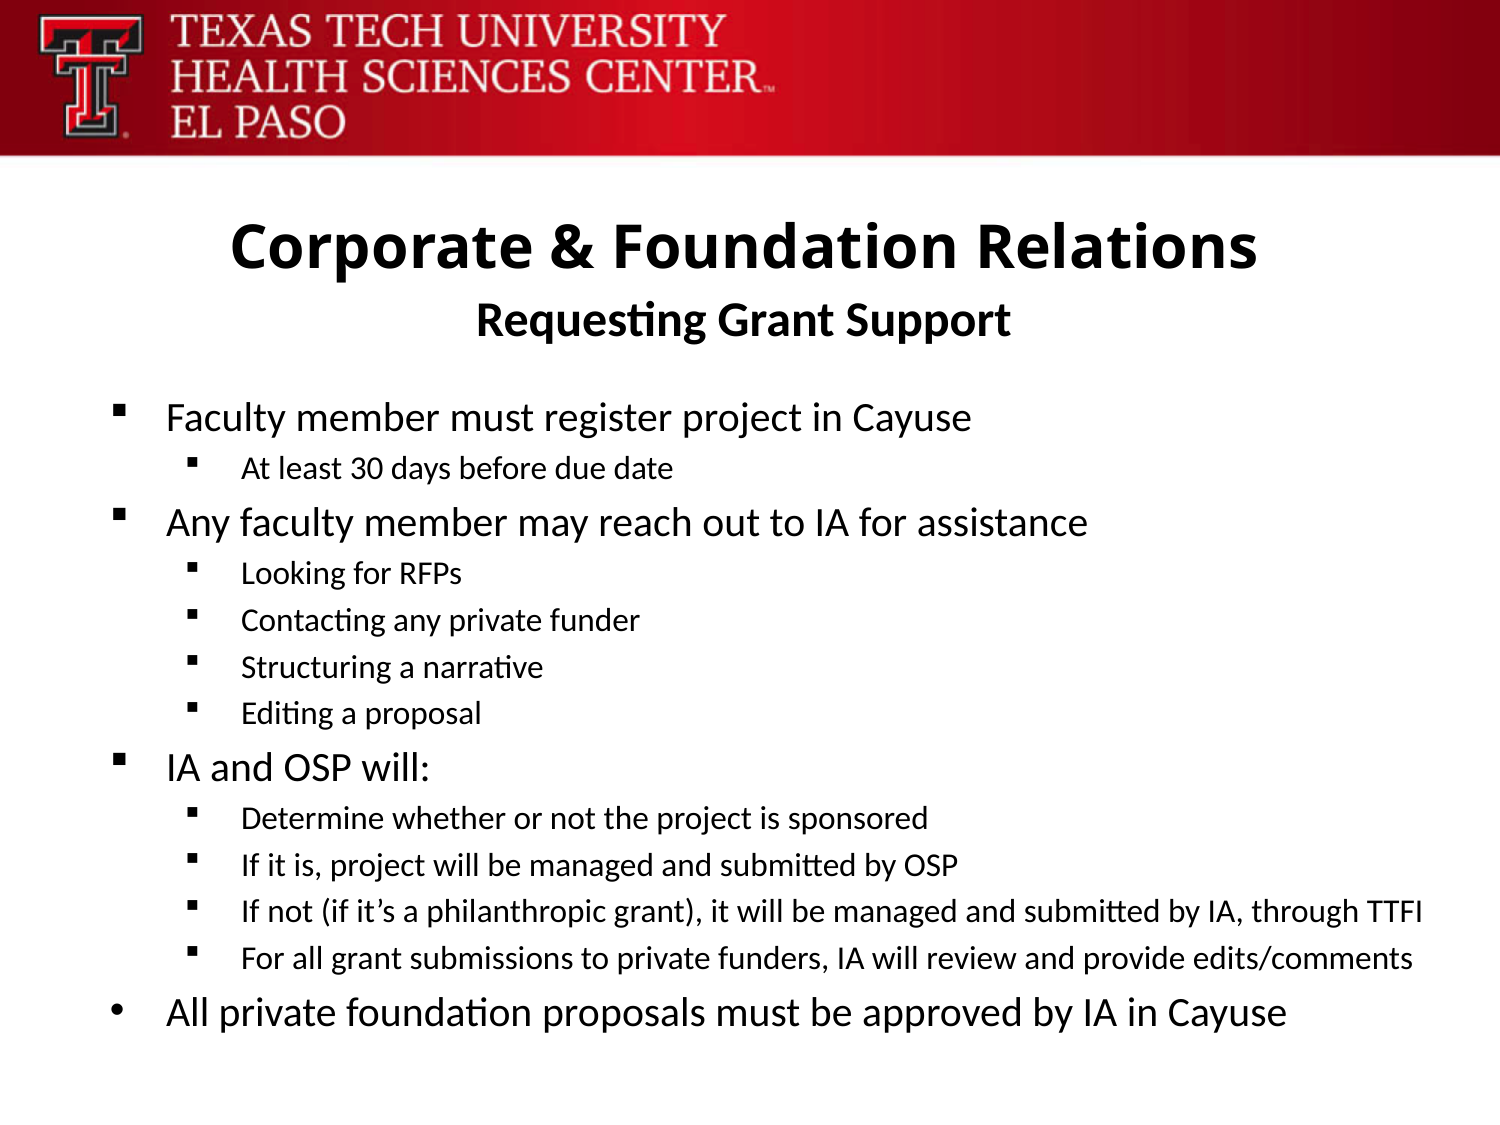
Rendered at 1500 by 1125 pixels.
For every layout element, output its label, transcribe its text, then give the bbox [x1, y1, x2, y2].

subtitle Requesting Grant Support Faculty member must register project in Cayuse At least 30 days before due date Any faculty member may reach out to IA for assistance Looking for RFPs Contacting any private funder Structuring a narrative Editing a proposal IA and OSP will: Determine whether or not the project is sponsored If it is, project will be managed and submitted by OSP If not (if it’s a philanthropic grant), it will be managed and submitted by IA, through TTFI For all grant submissions to private funders, IA will review and provide edits/comments All private foundation proposals must be approved by IA in Cayuse [19, 279, 1469, 1090]
title Corporate & Foundation Relations [106, 176, 1382, 279]
picture [0, 0, 1500, 1125]
